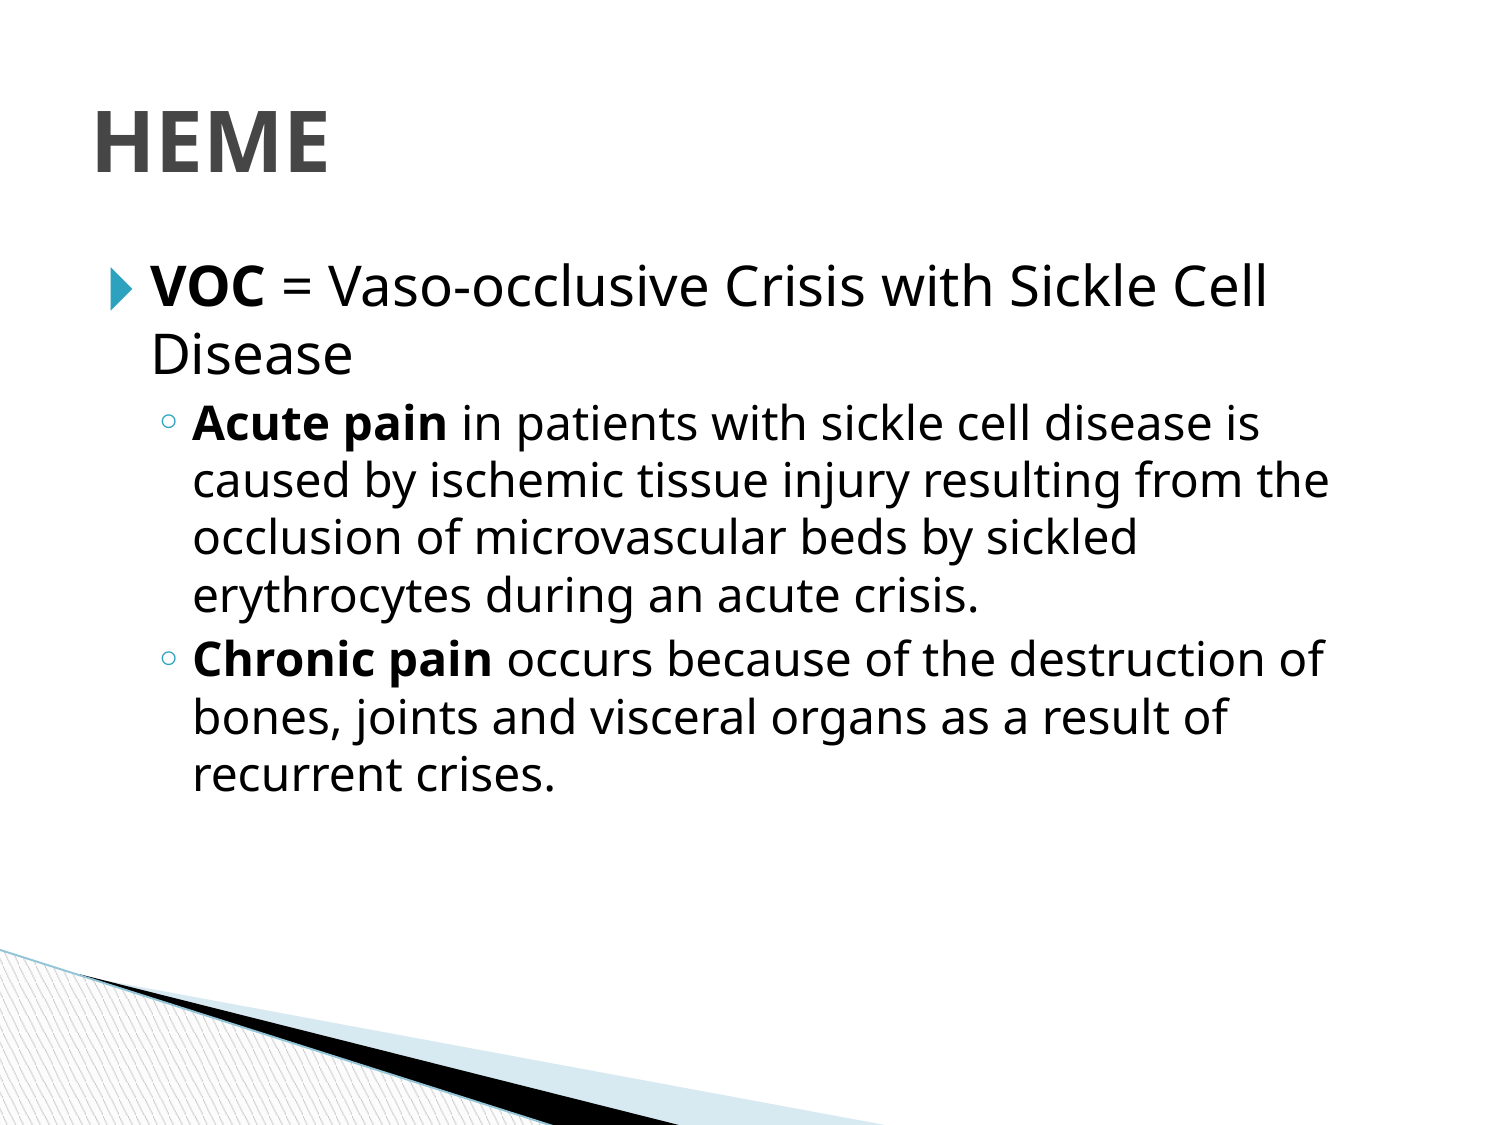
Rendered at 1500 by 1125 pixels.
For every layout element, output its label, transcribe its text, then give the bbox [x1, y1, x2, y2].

list VOC = Vaso-occlusive Crisis with Sickle Cell Disease Acute pain in patients with sickle cell disease is caused by ischemic tissue injury resulting from the occlusion of microvascular beds by sickled erythrocytes during an acute crisis. Chronic pain occurs because of the destruction of bones, joints and visceral organs as a result of recurrent crises. [75, 243, 1425, 986]
title HEME [75, 45, 1425, 233]
